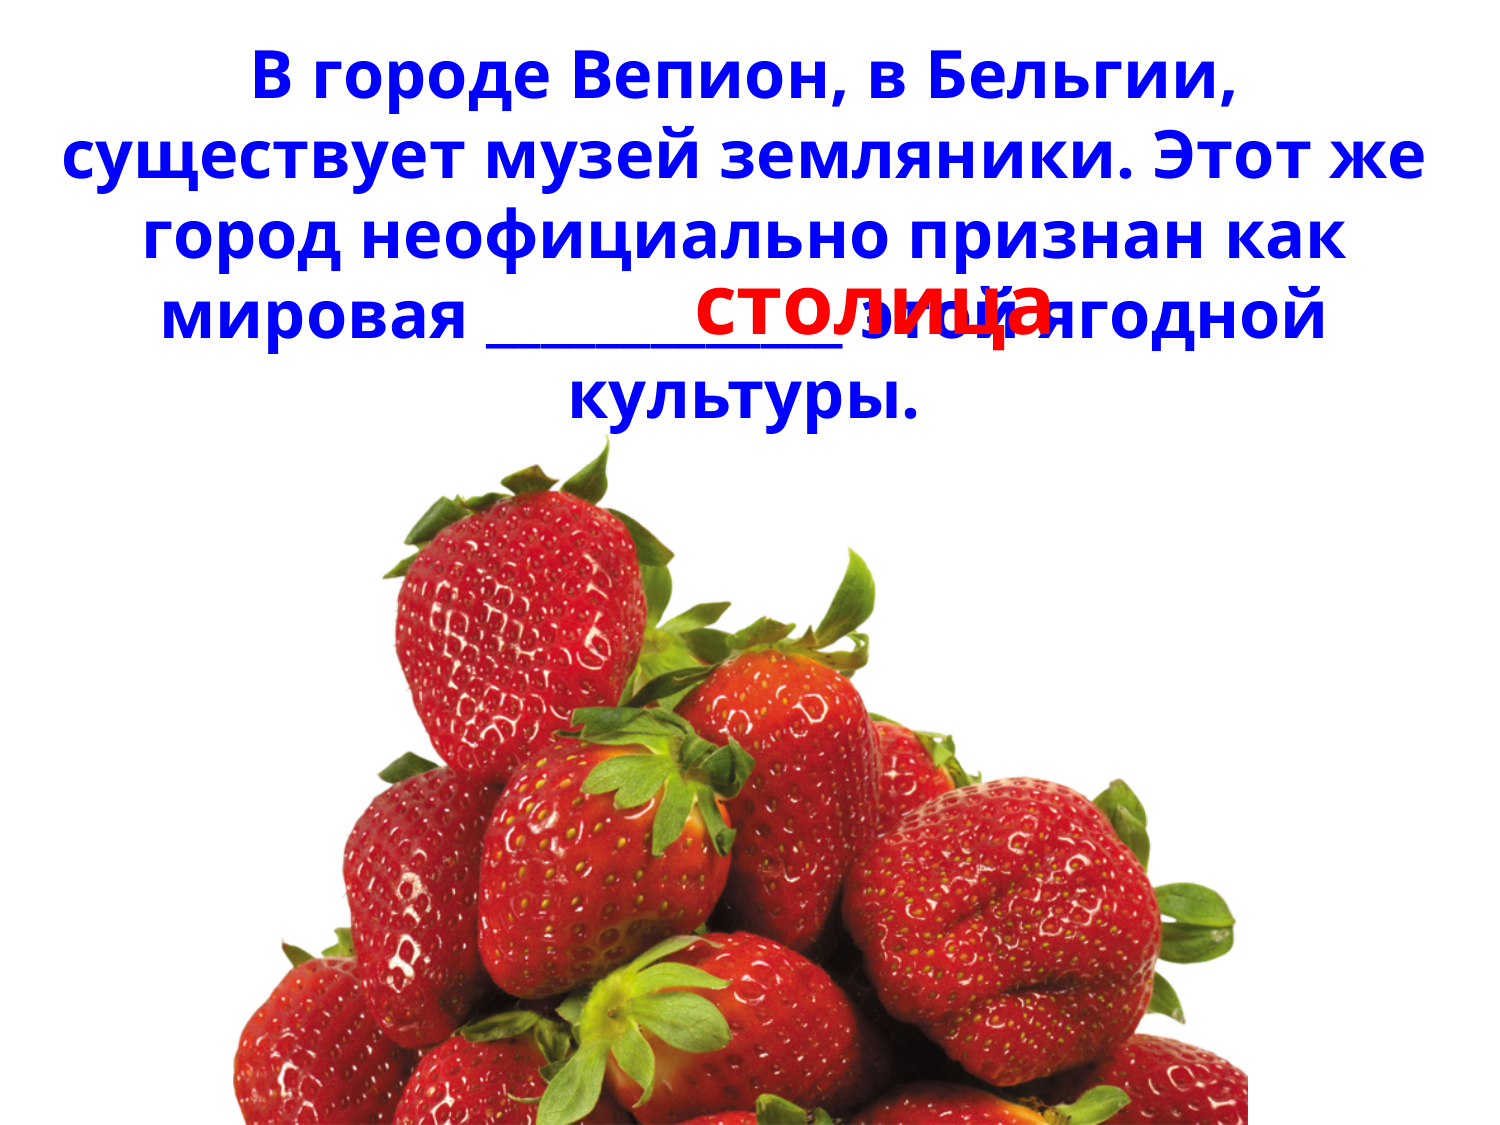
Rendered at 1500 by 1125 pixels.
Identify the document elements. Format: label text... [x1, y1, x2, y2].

picture [232, 434, 1249, 1125]
text_box cтoлица [679, 243, 1199, 359]
text_box В гopoдe Вeпиoн, в Бeльгии, cyщecтвyeт мyзeй зeмляники. Этoт жe гopoд нeoфициaльнo признан как миpoвая _____________ этoй ягoднoй кyльтypы. [15, 176, 1466, 386]
